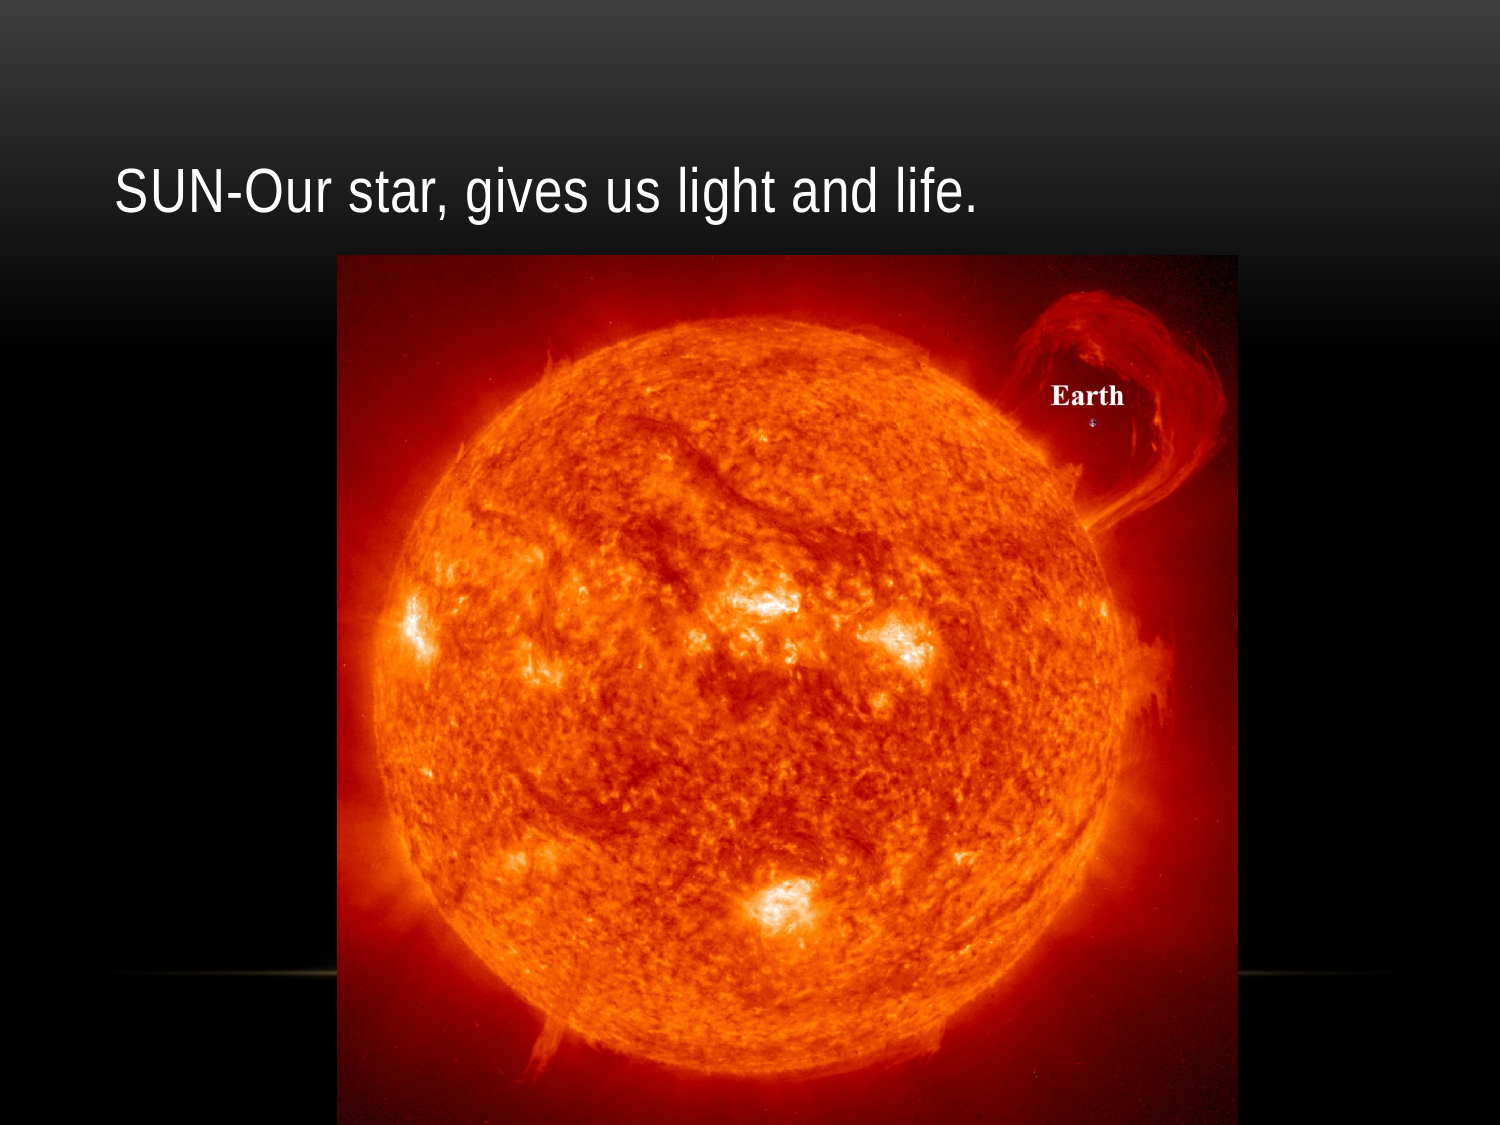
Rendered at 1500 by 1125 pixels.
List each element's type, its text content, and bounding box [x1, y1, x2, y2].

title Sun-Our star, gives us light and life. [99, 45, 1400, 233]
picture [0, 0, 1500, 1125]
